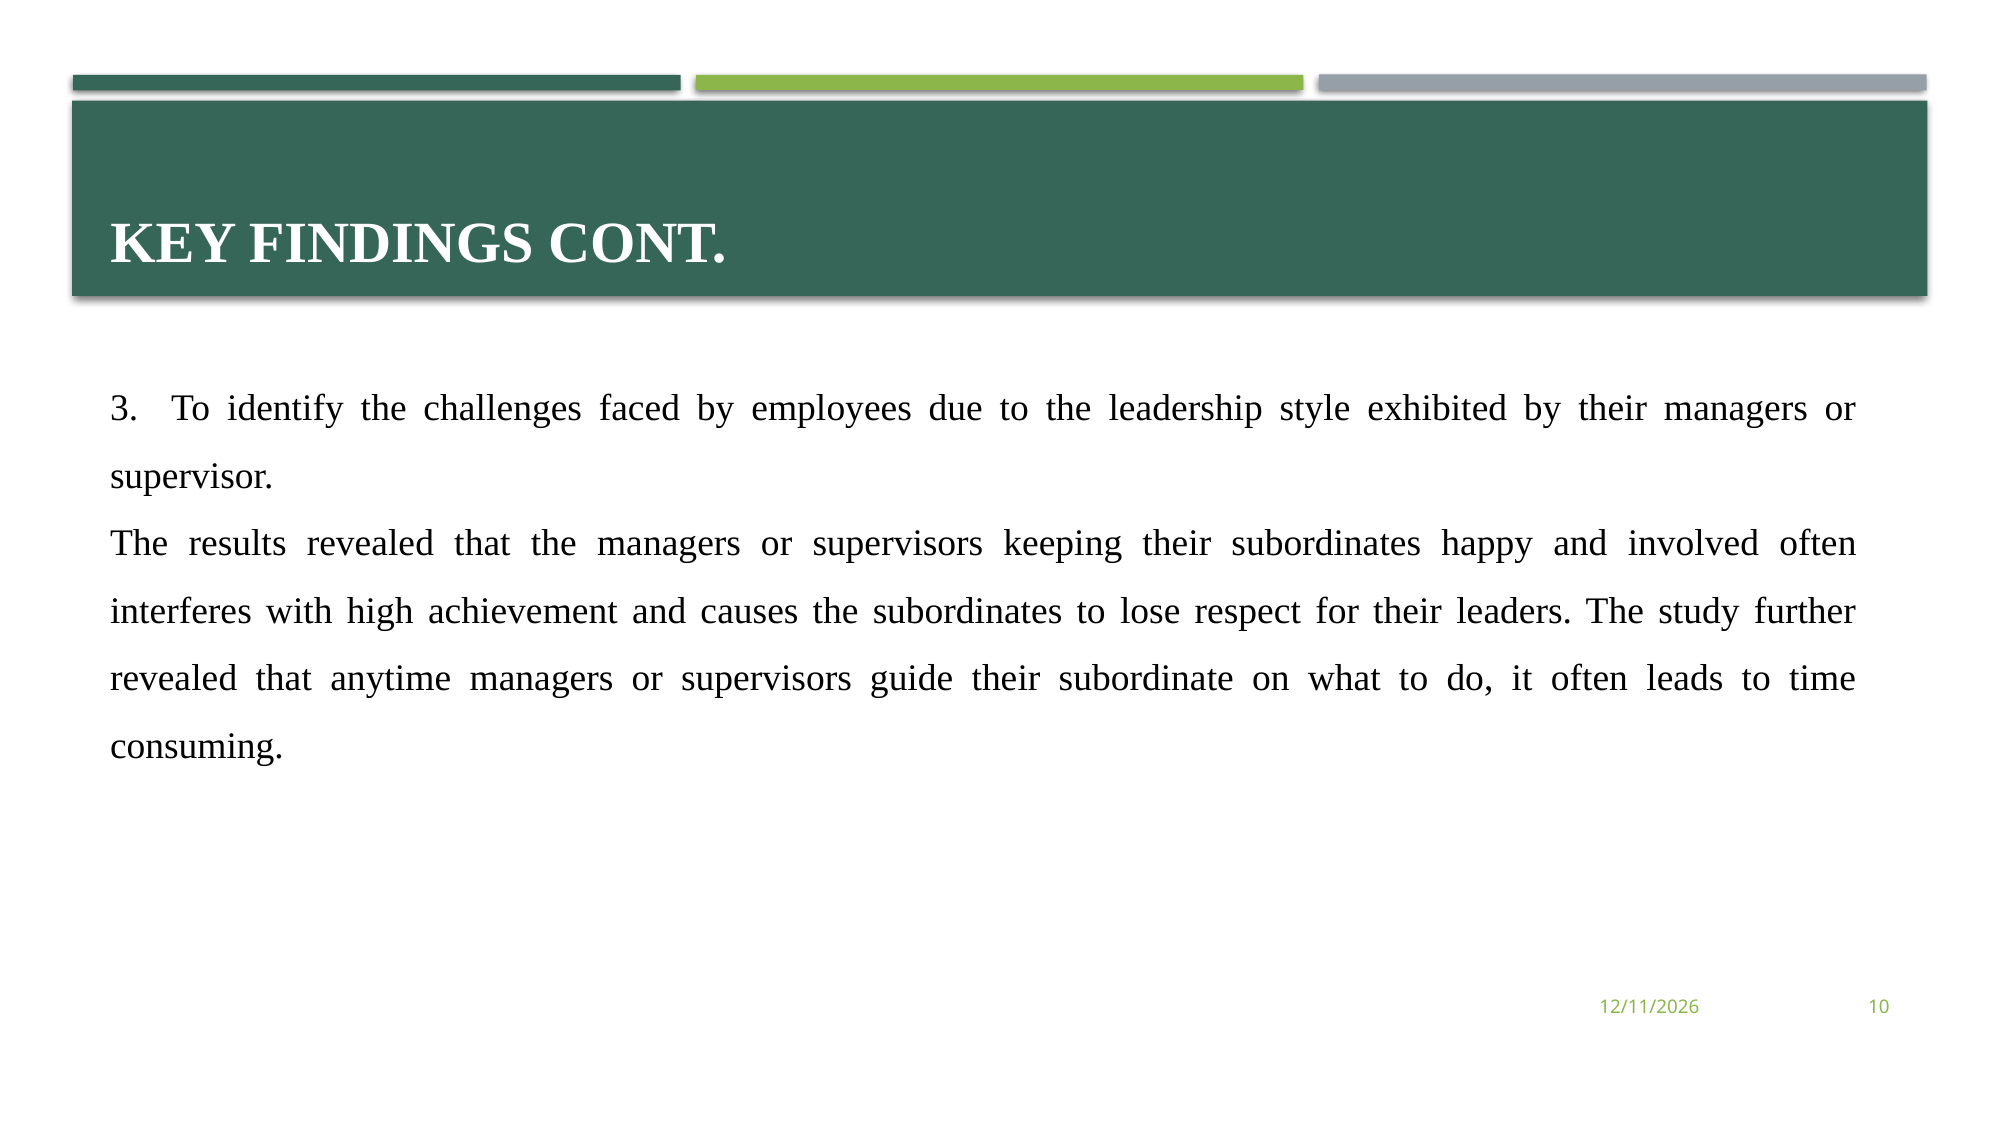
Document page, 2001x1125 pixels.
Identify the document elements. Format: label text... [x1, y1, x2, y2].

list [64, 327, 1874, 931]
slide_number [1247, 977, 1715, 1037]
title KEY FINDINGS CONT. [95, 115, 1905, 282]
text_box 3. To identify the challenges faced by employees due to the leadership style exhibited by their managers or supervisor. The results revealed that the managers or supervisors keeping their subordinates happy and involved often interferes with high achievement and causes the subordinates to lose respect for their leaders. The study further revealed that anytime managers or supervisors guide their subordinate on what to do, it often leads to time consuming. [95, 353, 1874, 774]
slide_number 10 [1732, 977, 1905, 1037]
